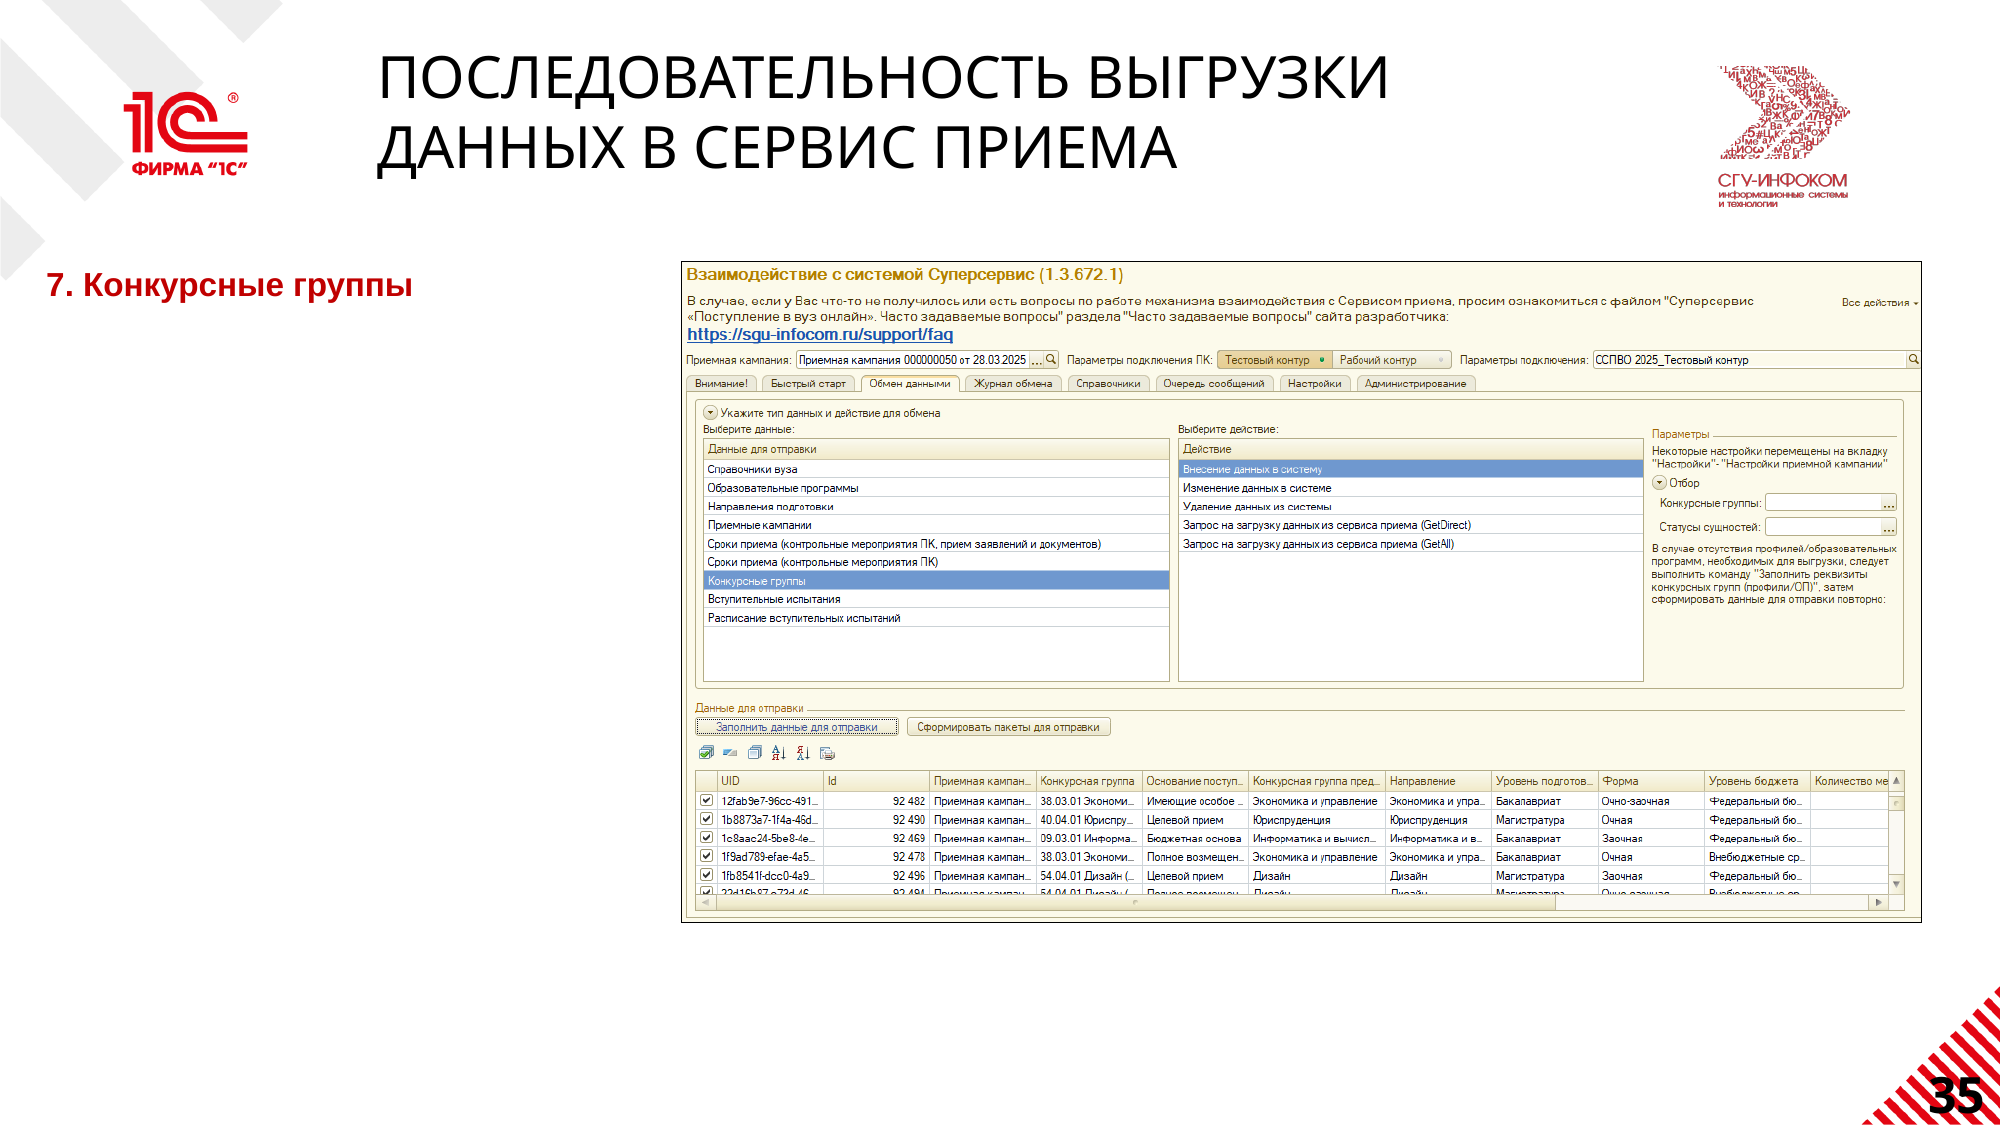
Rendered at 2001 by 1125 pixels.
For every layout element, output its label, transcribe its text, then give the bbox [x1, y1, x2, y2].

title ПОСЛЕДОВАТЕЛЬНОСТЬ ВЫГРУЗКИ ДАННЫХ В СЕРВИС ПРИЕМА [362, 19, 1579, 203]
text_box 7. Конкурсные группы [31, 255, 693, 310]
picture [0, 0, 2000, 1125]
text_box 35 [1842, 1055, 2000, 1125]
